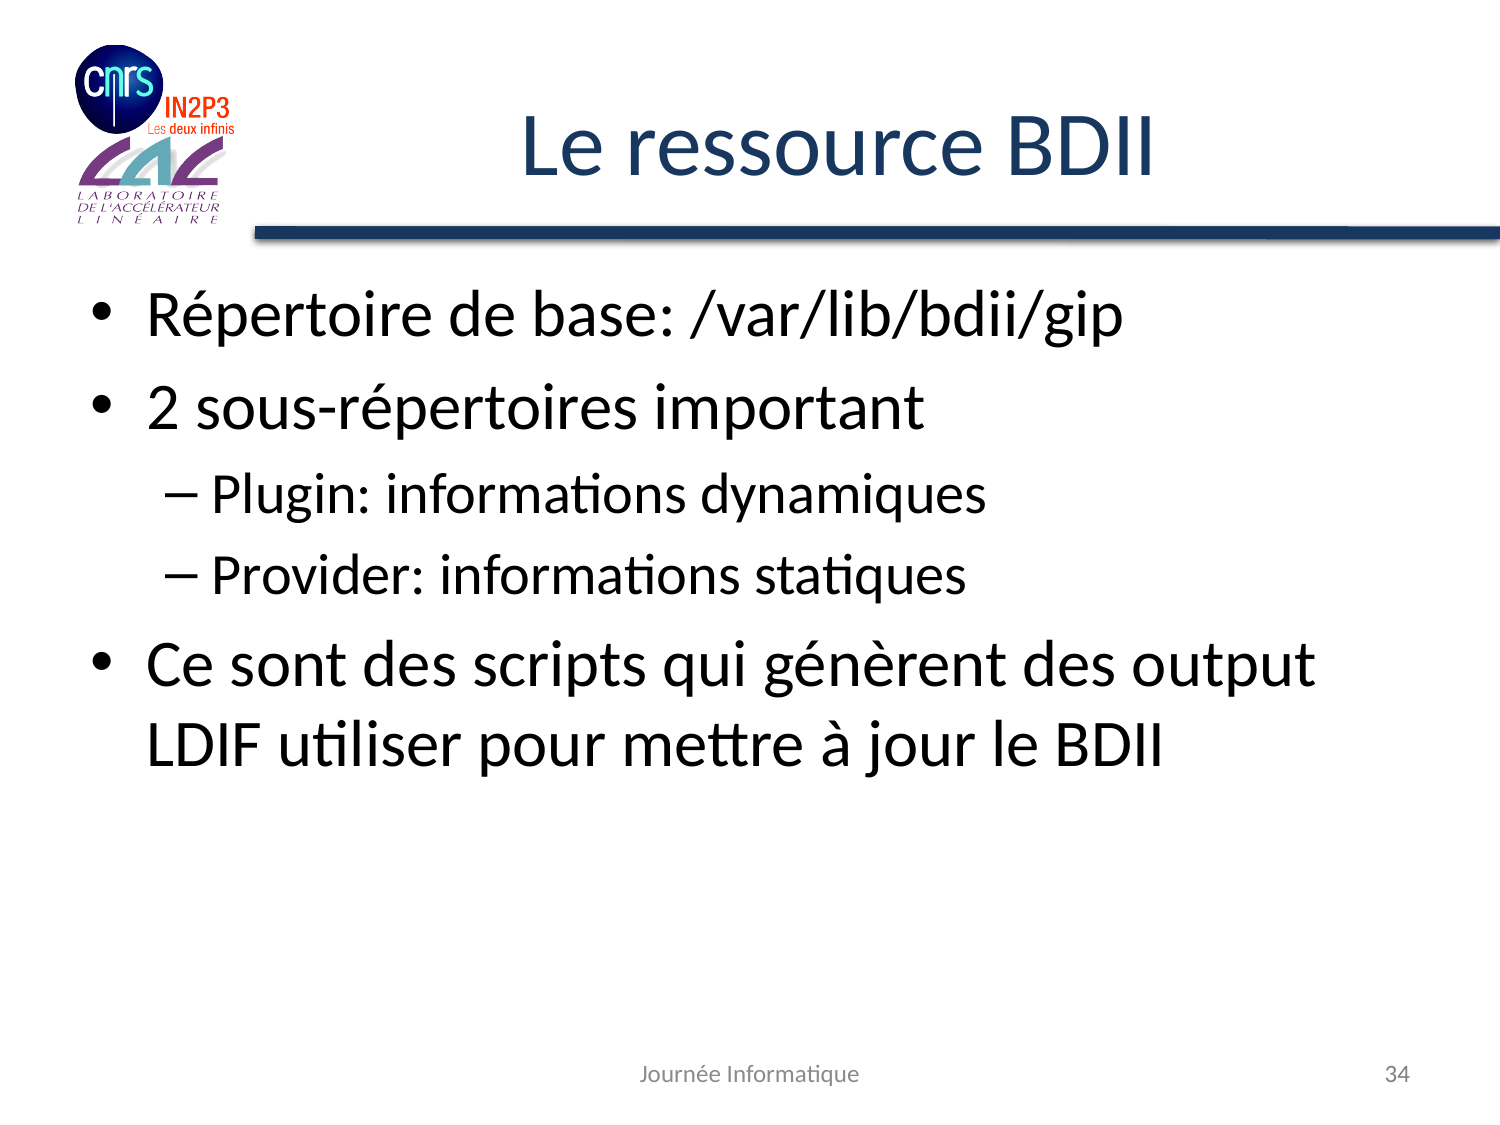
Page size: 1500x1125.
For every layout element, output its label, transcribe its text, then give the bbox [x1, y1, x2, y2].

list Répertoire de base: /var/lib/bdii/gip 2 sous-répertoires important Plugin: informations dynamiques Provider: informations statiques Ce sont des scripts qui génèrent des output LDIF utiliser pour mettre à jour le BDII [75, 262, 1425, 1005]
slide_number 34 [1074, 1042, 1425, 1103]
title Le ressource BDII [255, 45, 1425, 233]
footer Journée Informatique [512, 1042, 988, 1103]
picture [75, 45, 234, 226]
